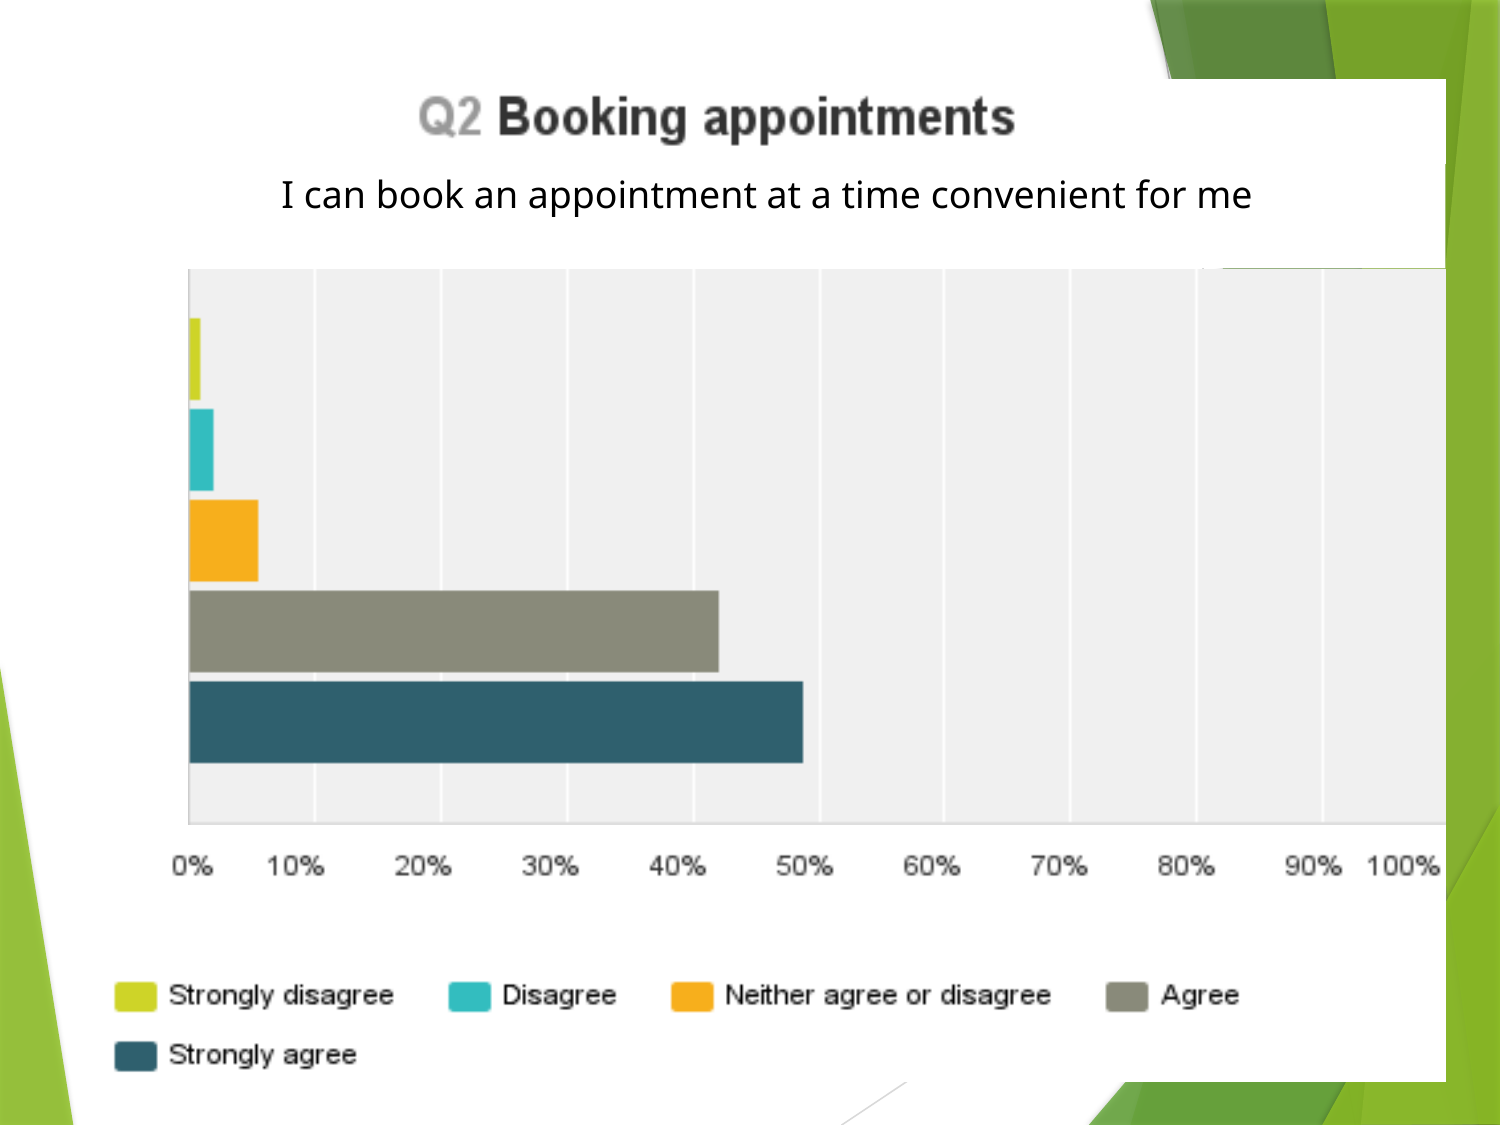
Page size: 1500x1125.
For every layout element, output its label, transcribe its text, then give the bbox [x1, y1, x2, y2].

text_box I can book an appointment at a time convenient for me [89, 172, 1446, 269]
picture [89, 78, 1446, 165]
picture [89, 269, 1446, 1083]
